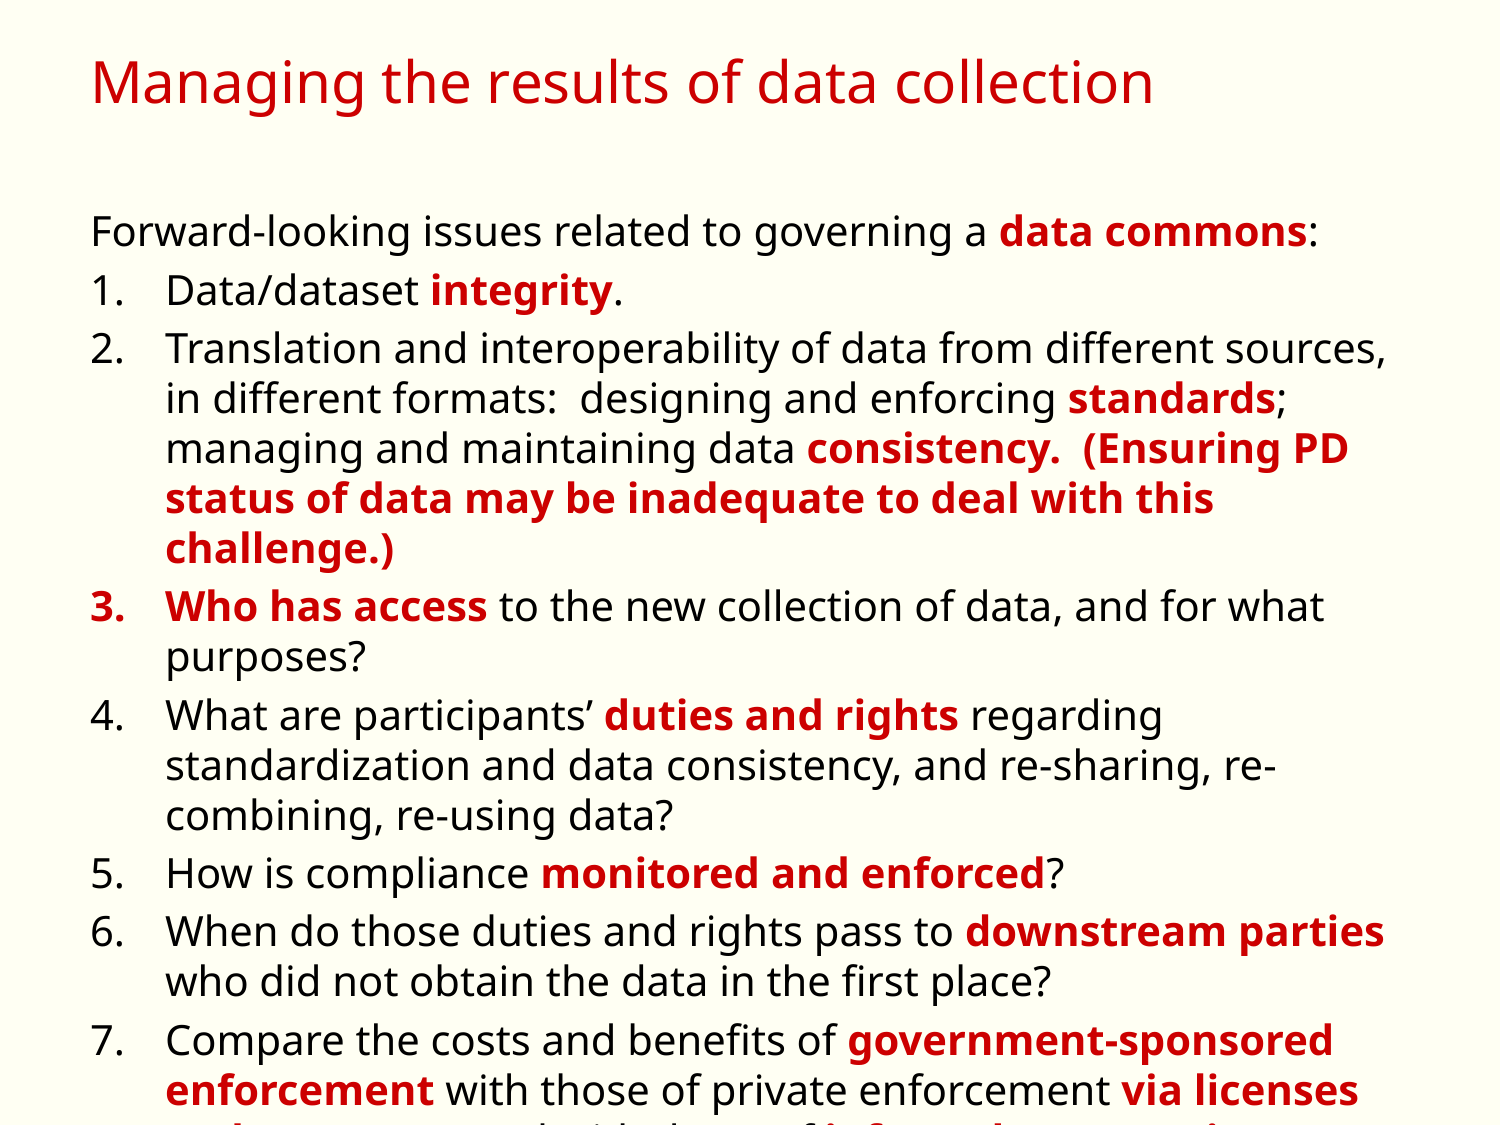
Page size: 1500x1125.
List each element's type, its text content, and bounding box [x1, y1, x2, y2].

list Managing the results of data collection Forward-looking issues related to governing a data commons: Data/dataset integrity. Translation and interoperability of data from different sources, in different formats: designing and enforcing standards; managing and maintaining data consistency. (Ensuring PD status of data may be inadequate to deal with this challenge.) Who has access to the new collection of data, and for what purposes? What are participants’ duties and rights regarding standardization and data consistency, and re-sharing, re-combining, re-using data? How is compliance monitored and enforced? When do those duties and rights pass to downstream parties who did not obtain the data in the first place? Compare the costs and benefits of government-sponsored enforcement with those of private enforcement via licenses and contracts, and with those of informal/community enforcement. [74, 37, 1426, 1088]
